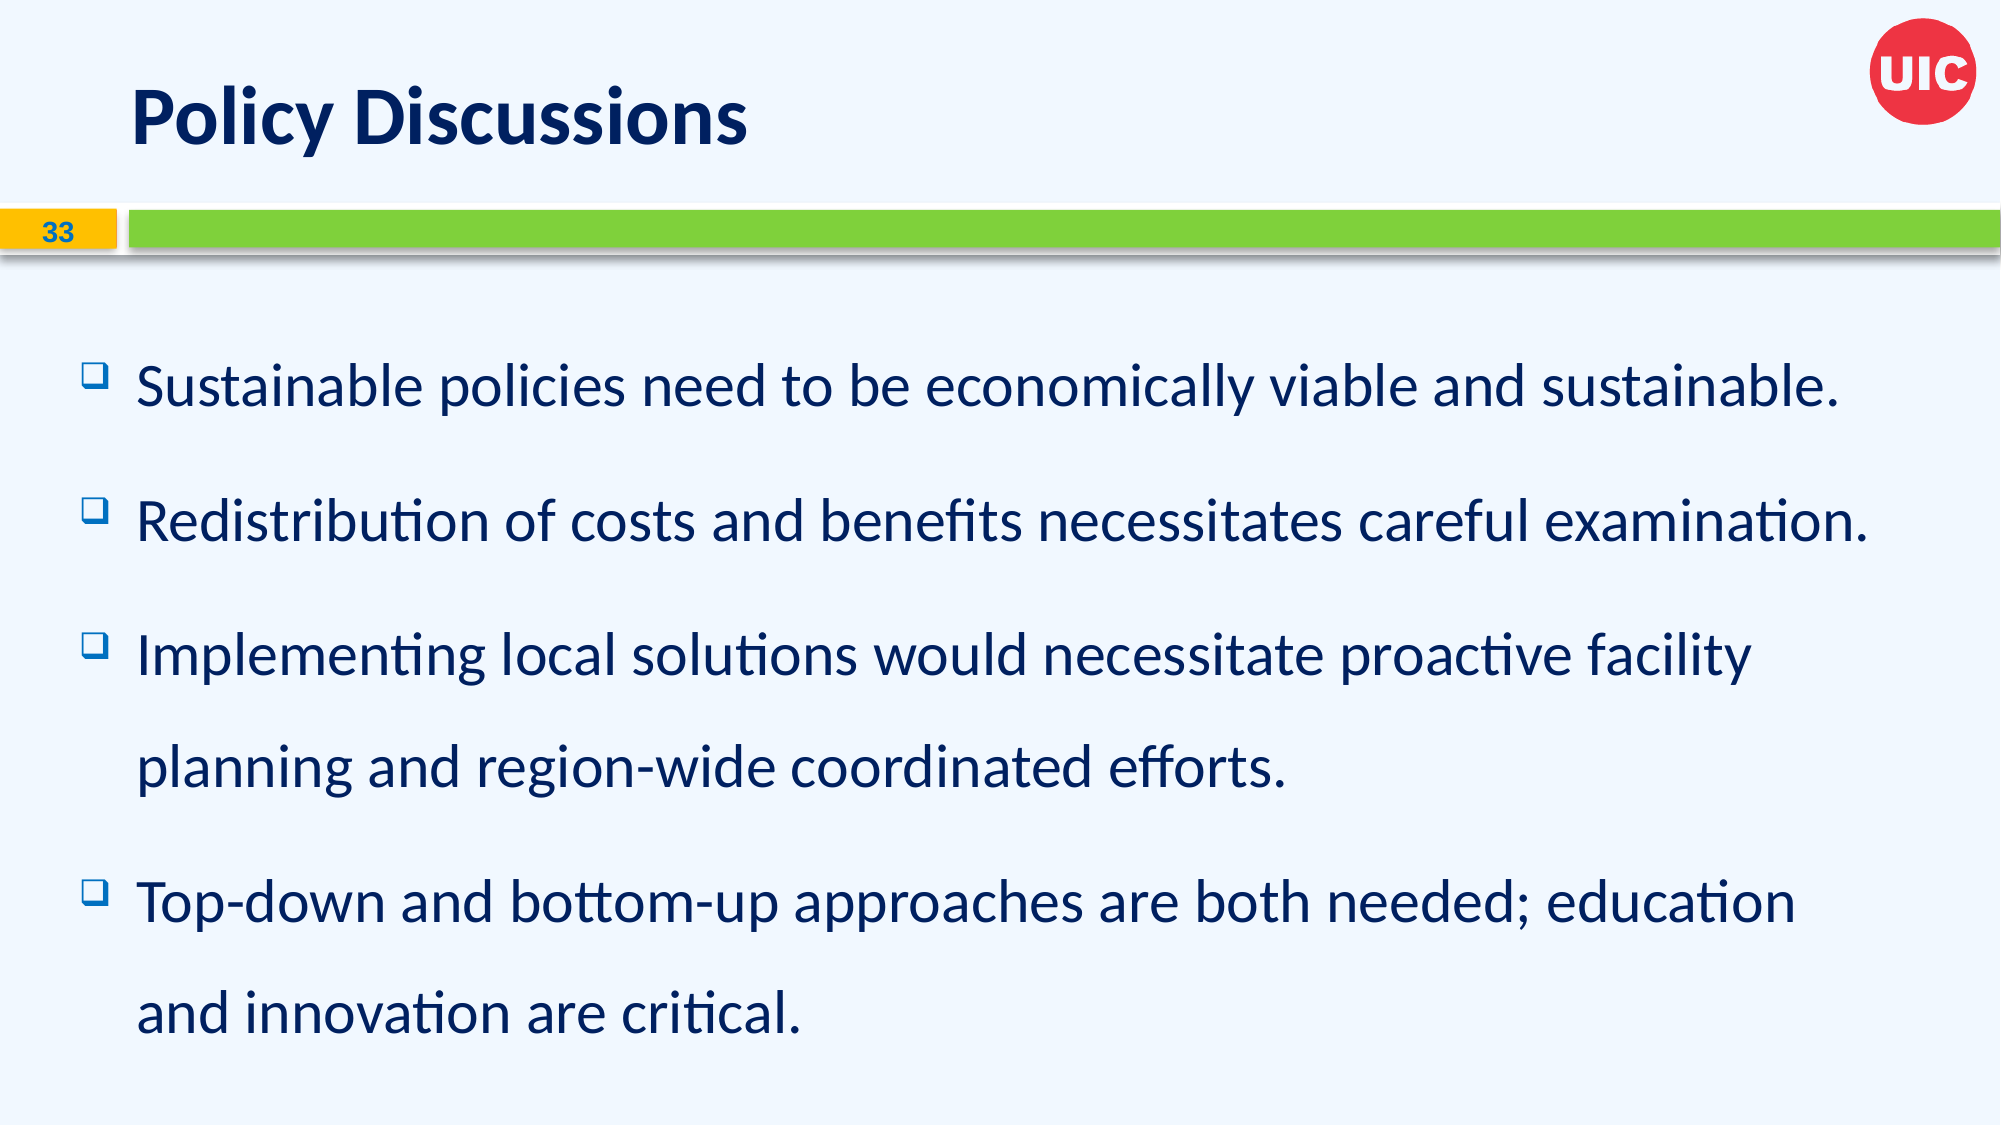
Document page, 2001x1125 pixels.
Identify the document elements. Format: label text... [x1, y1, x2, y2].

picture [1865, 0, 2000, 134]
list Sustainable policies need to be economically viable and sustainable. Redistribution of costs and benefits necessitates careful examination. Implementing local solutions would necessitate proactive facility planning and region-wide coordinated efforts. Top-down and bottom-up approaches are both needed; education and innovation are critical. [63, 299, 1896, 1069]
title Policy Discussions [116, 30, 1892, 194]
text_box 33 [0, 208, 117, 249]
